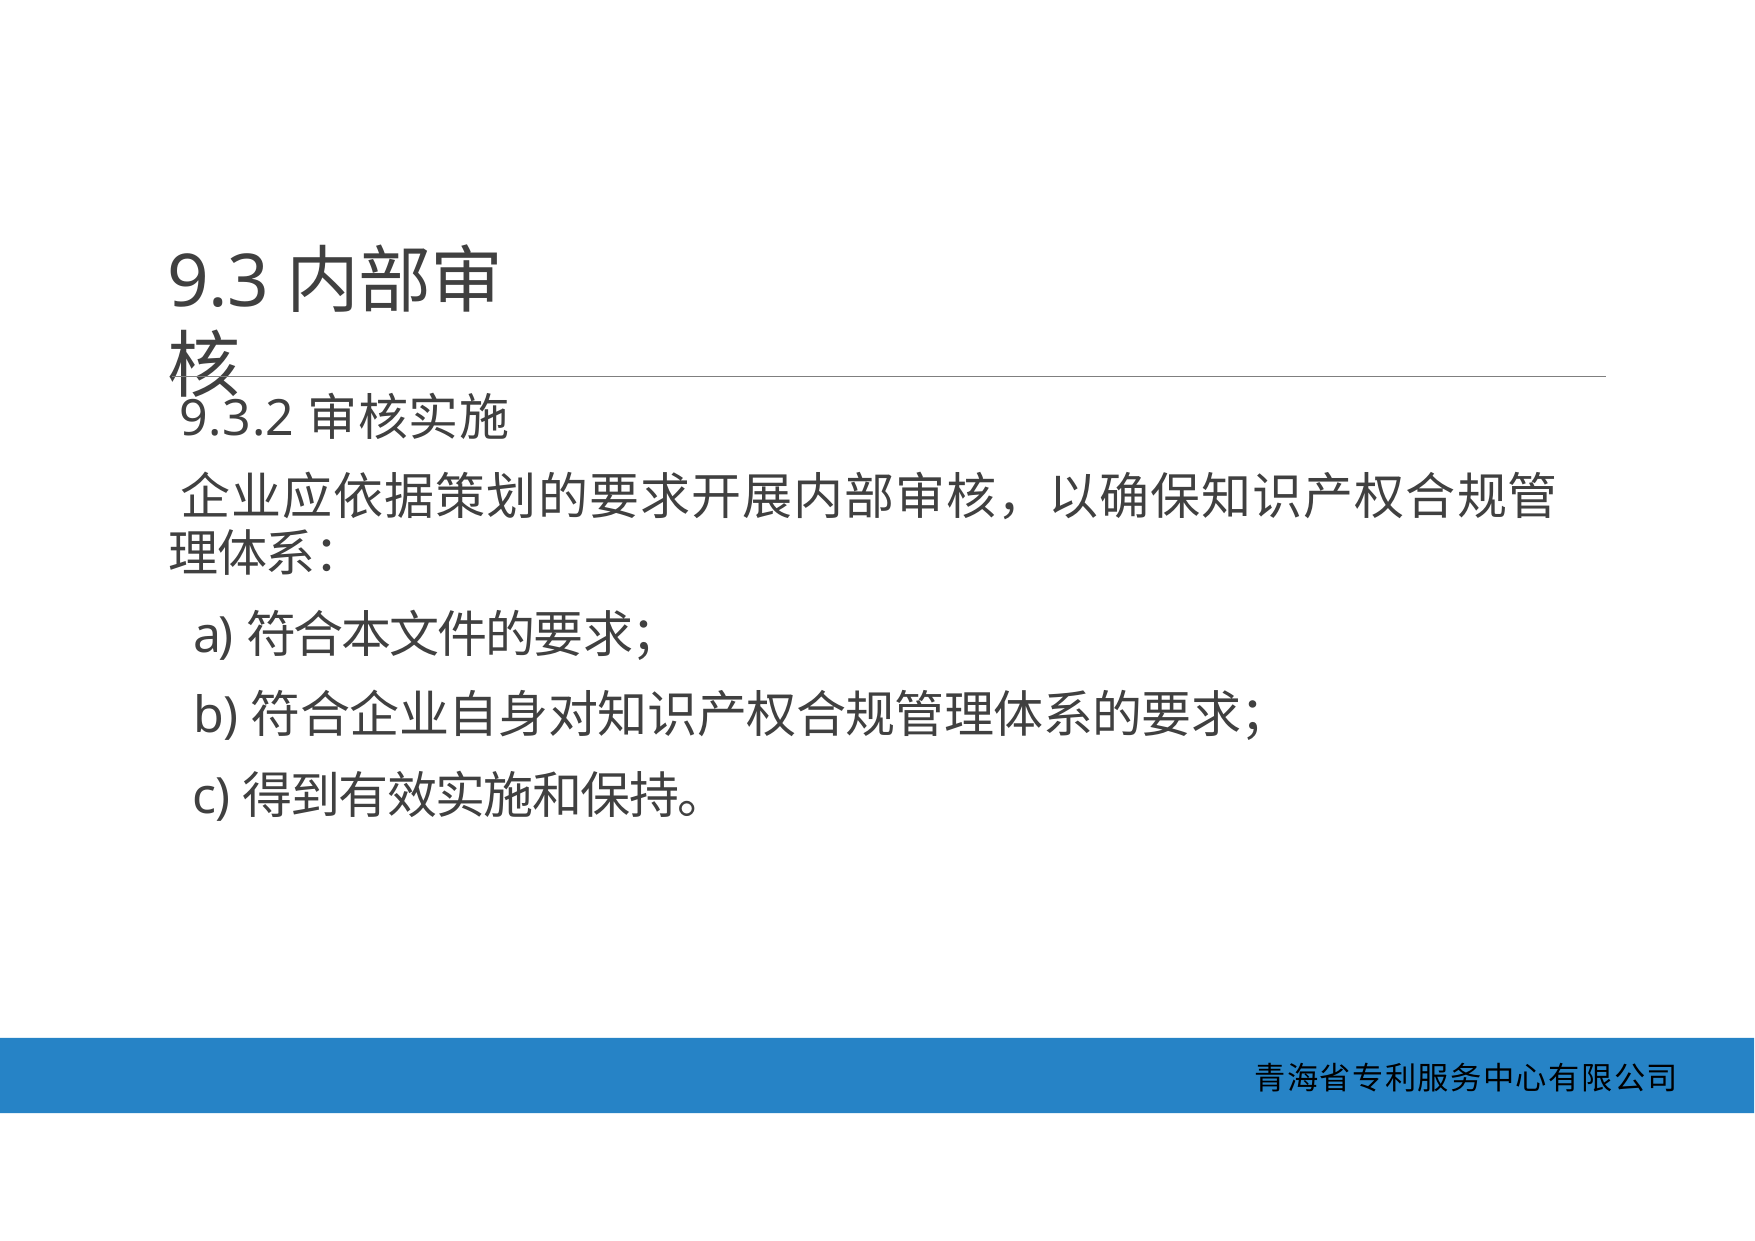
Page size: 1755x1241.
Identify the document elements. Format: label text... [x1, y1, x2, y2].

text_box 9.3.2审核实施 企业应依据策划的要求开展内部审核，以确保知识产权合规管 理体系： a)符合本文件的要求； b)符合企业自身对知识产权合规管理体系的要求； c)得到有效实施和保持。 [166, 385, 1562, 828]
text_box 青海省专利服务中心有限公司 [0, 1037, 1755, 1114]
text_box 9.3内部审核 [165, 235, 566, 325]
